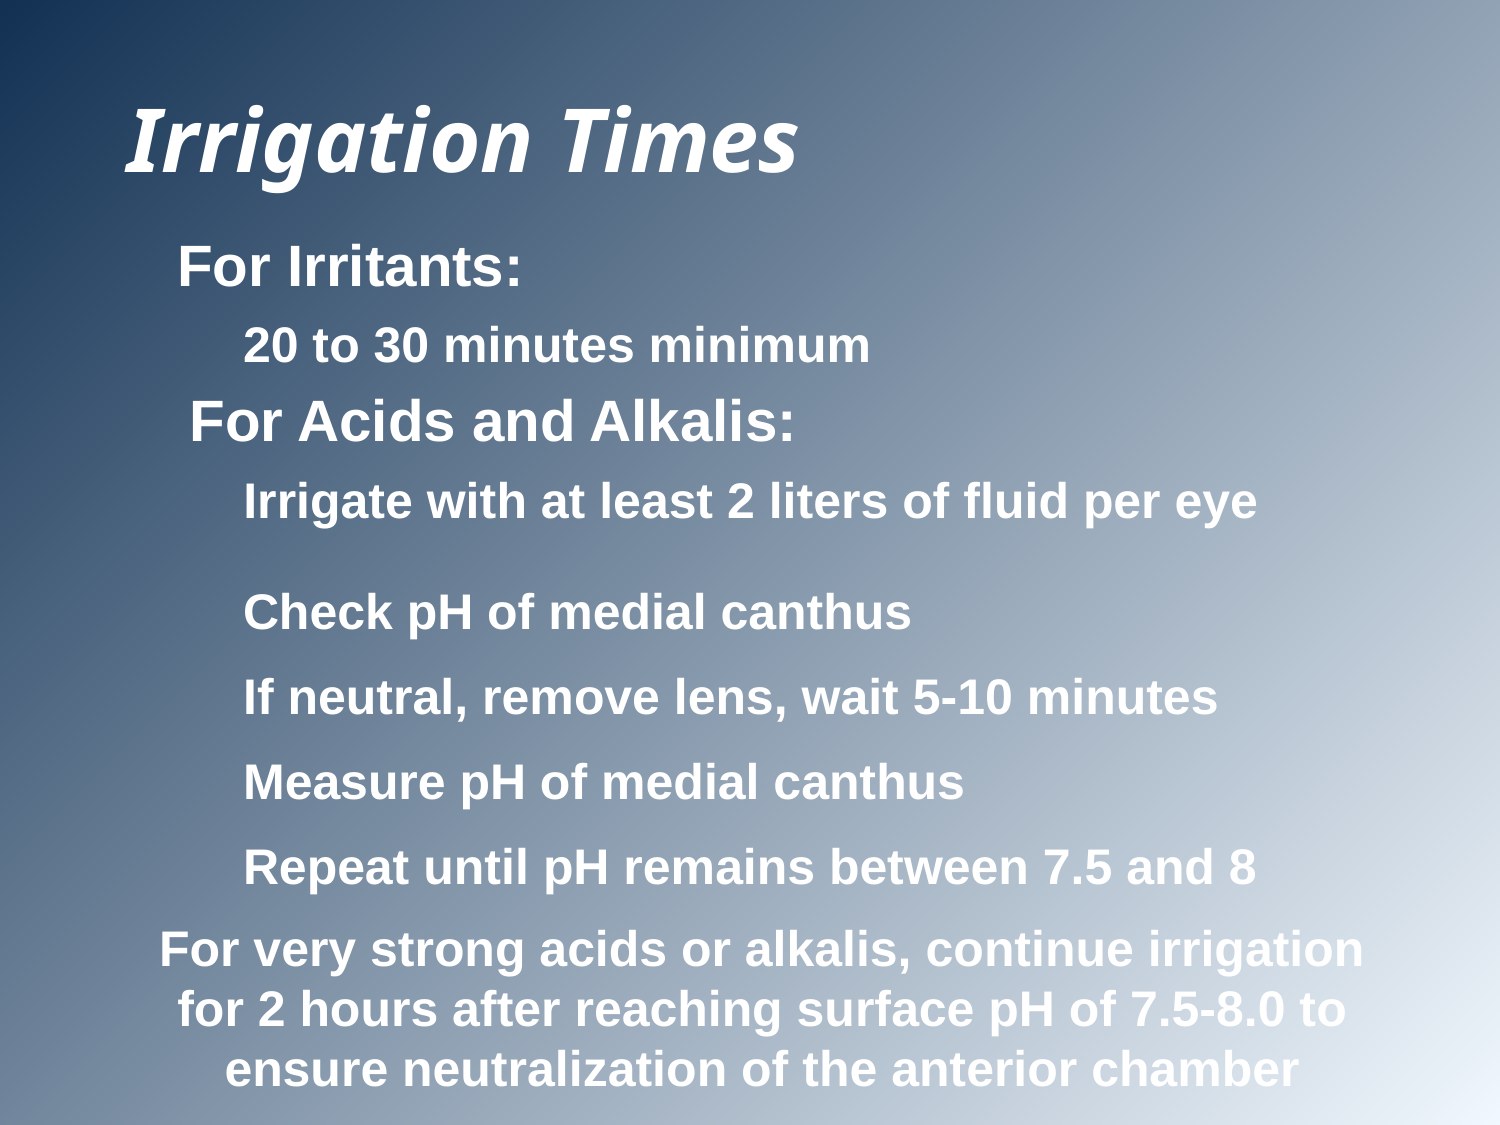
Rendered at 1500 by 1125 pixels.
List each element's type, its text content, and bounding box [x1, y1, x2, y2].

text_box For Acids and Alkalis: [174, 375, 986, 461]
text_box 20 to 30 minutes minimum [228, 305, 1000, 460]
text_box For Irritants: [162, 150, 1363, 306]
text_box Check pH of medial canthus If neutral, remove lens, wait 5-10 minutes Measure pH of medial canthus Repeat until pH remains between 7.5 and 8 [228, 581, 1354, 902]
title Irrigation Times [112, 87, 1388, 288]
text_box For very strong acids or alkalis, continue irrigation for 2 hours after reaching surface pH of 7.5-8.0 to ensure neutralization of the anterior chamber [118, 908, 1407, 1104]
text_box Irrigate with at least 2 liters of fluid per eye [228, 460, 1499, 581]
